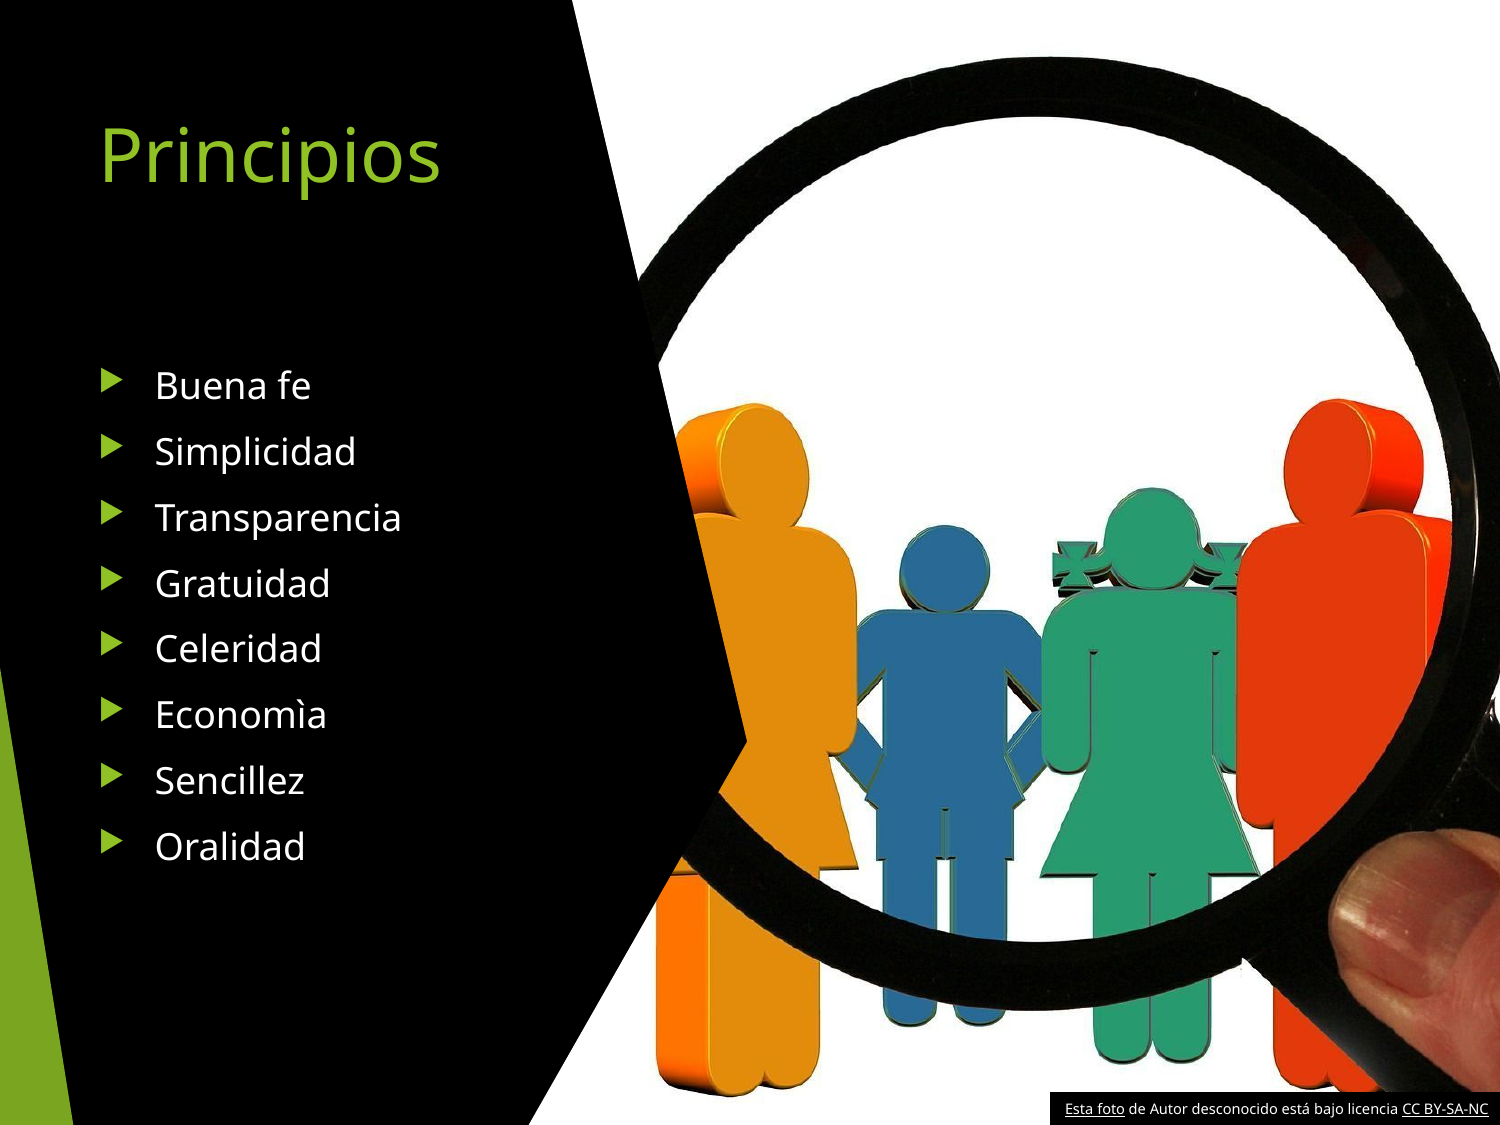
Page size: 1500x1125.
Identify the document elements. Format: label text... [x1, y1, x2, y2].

title Principios [83, 99, 519, 317]
picture [524, 0, 1500, 1125]
list Buena fe Simplicidad Transparencia Gratuidad Celeridad Economìa Sencillez Oralidad [83, 354, 519, 992]
